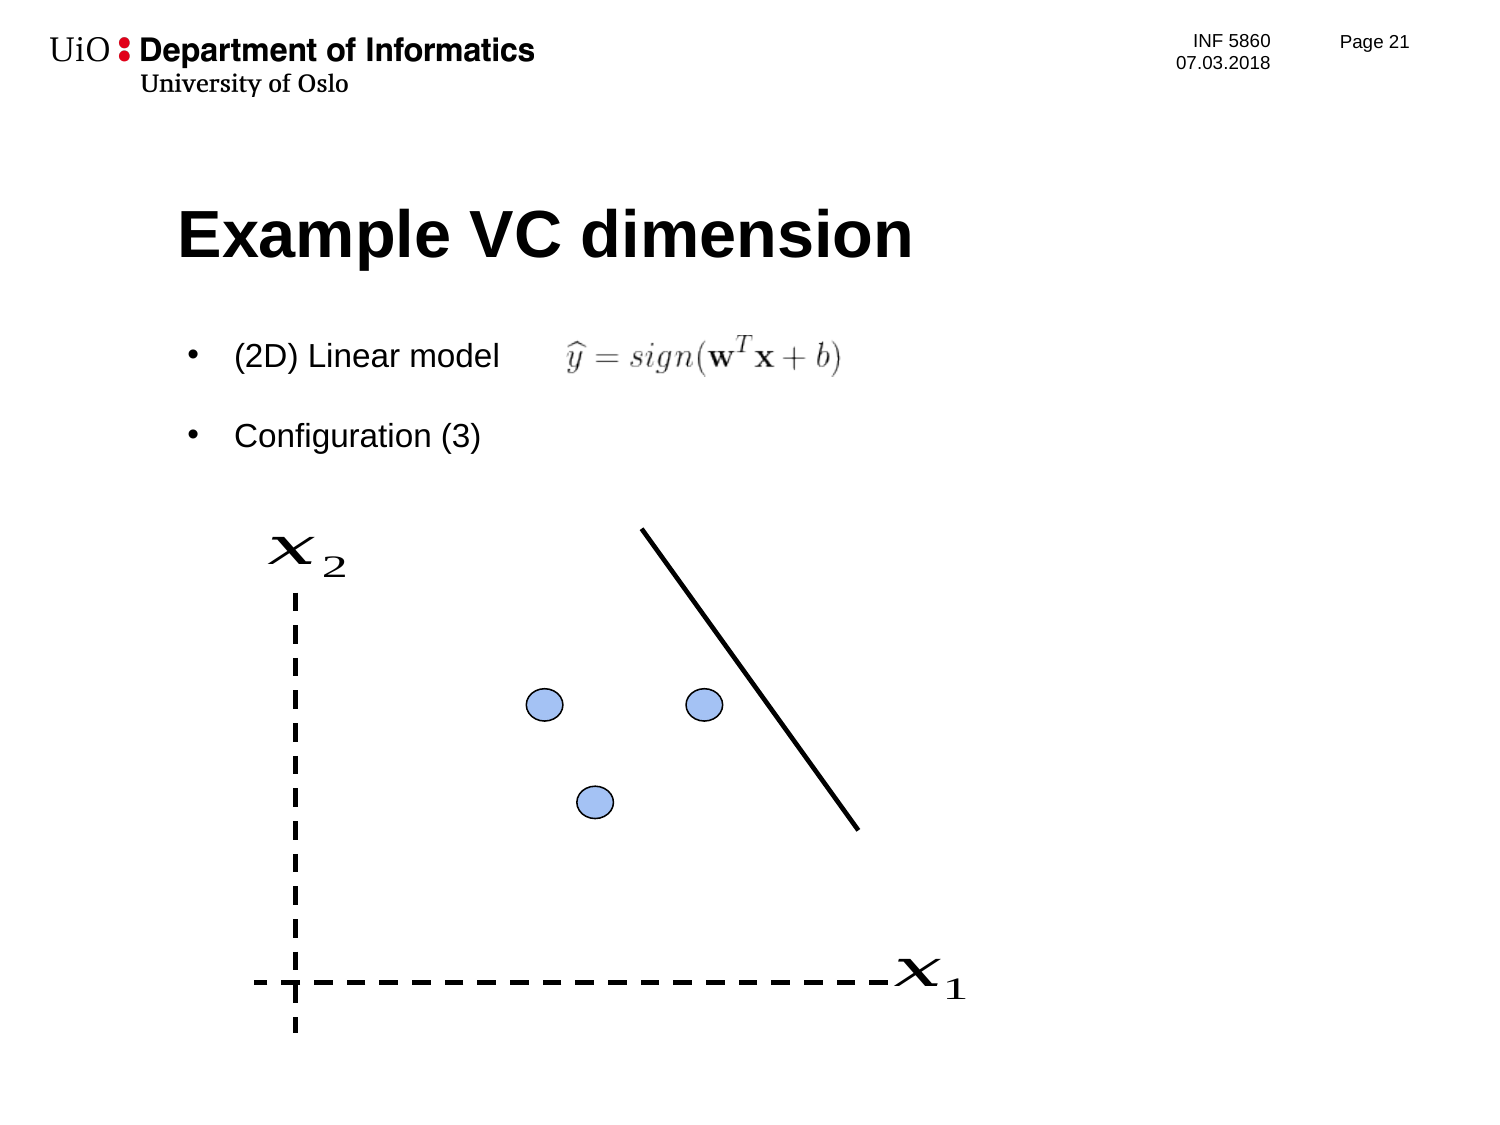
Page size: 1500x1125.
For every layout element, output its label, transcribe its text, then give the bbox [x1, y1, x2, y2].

text_box [526, 688, 563, 722]
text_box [641, 528, 859, 831]
text_box [576, 786, 614, 819]
picture [50, 37, 534, 97]
picture [566, 335, 841, 377]
slide_number Page 22 [1317, 21, 1426, 98]
title Example VC dimension [162, 137, 1425, 325]
